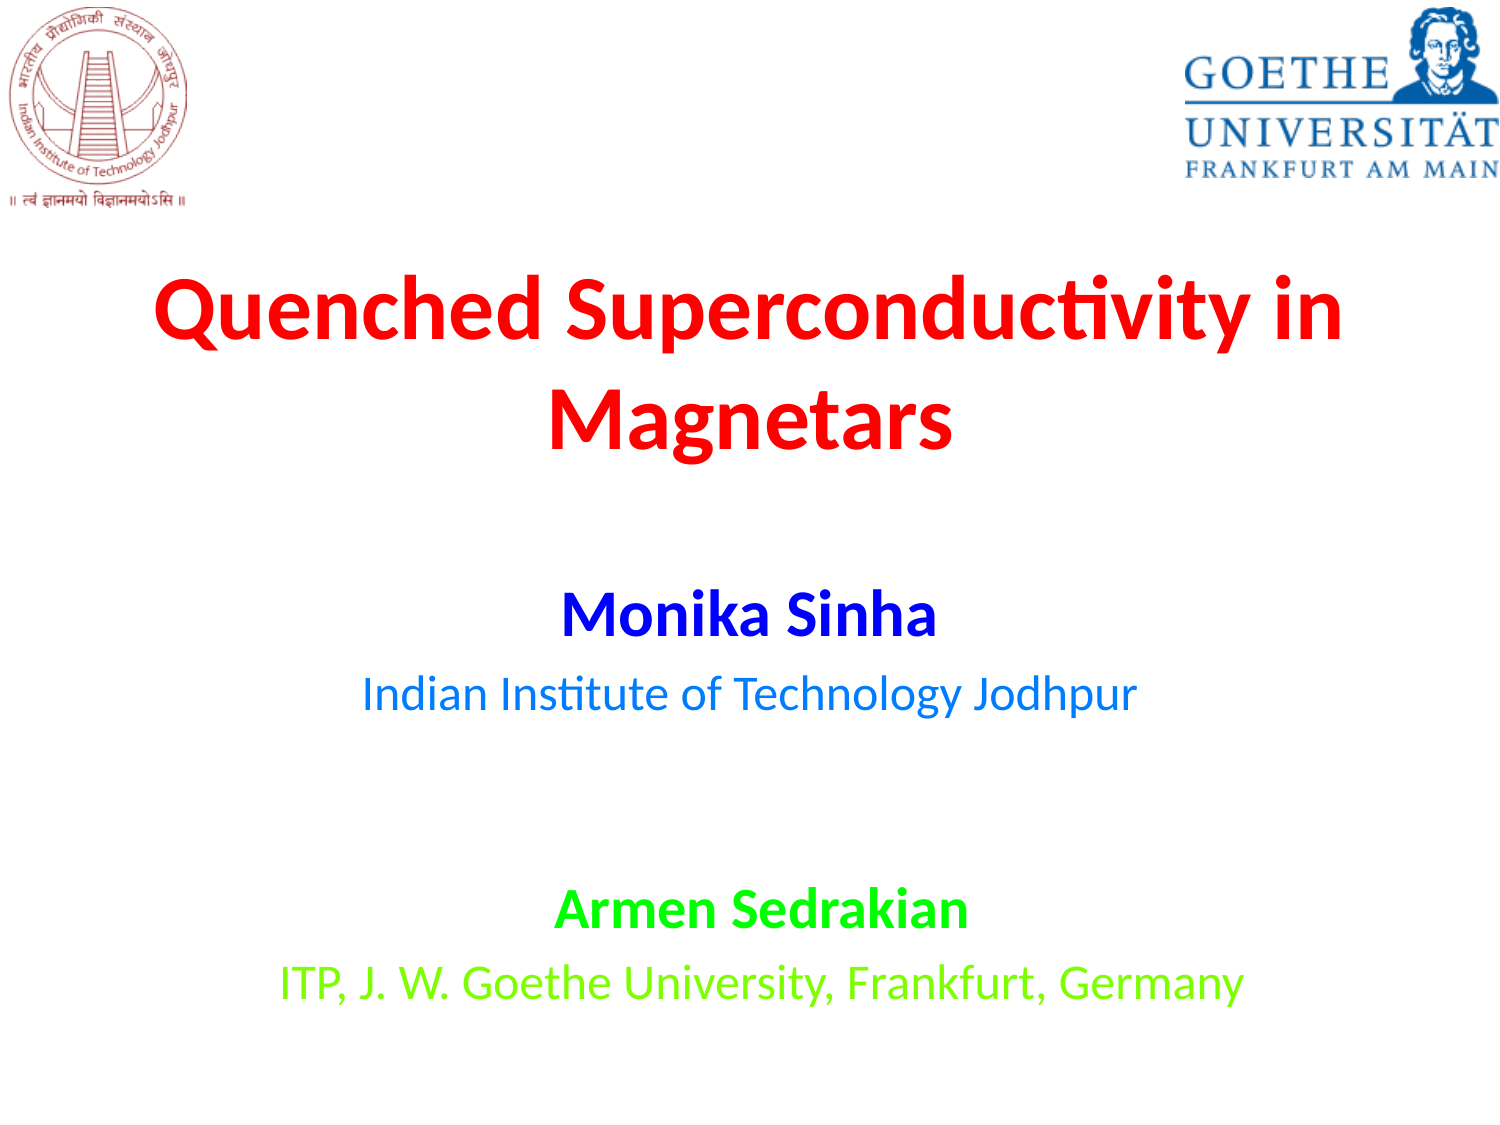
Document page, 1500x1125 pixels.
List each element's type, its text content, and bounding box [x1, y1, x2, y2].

picture [5, 6, 187, 208]
subtitle Monika Sinha Indian Institute of Technology Jodhpur [225, 562, 1275, 738]
text_box Armen Sedrakian ITP, J. W. Goethe University, Frankfurt, Germany [237, 862, 1288, 1038]
title Quenched Superconductivity in Magnetars [112, 237, 1388, 479]
picture [1185, 6, 1499, 178]
